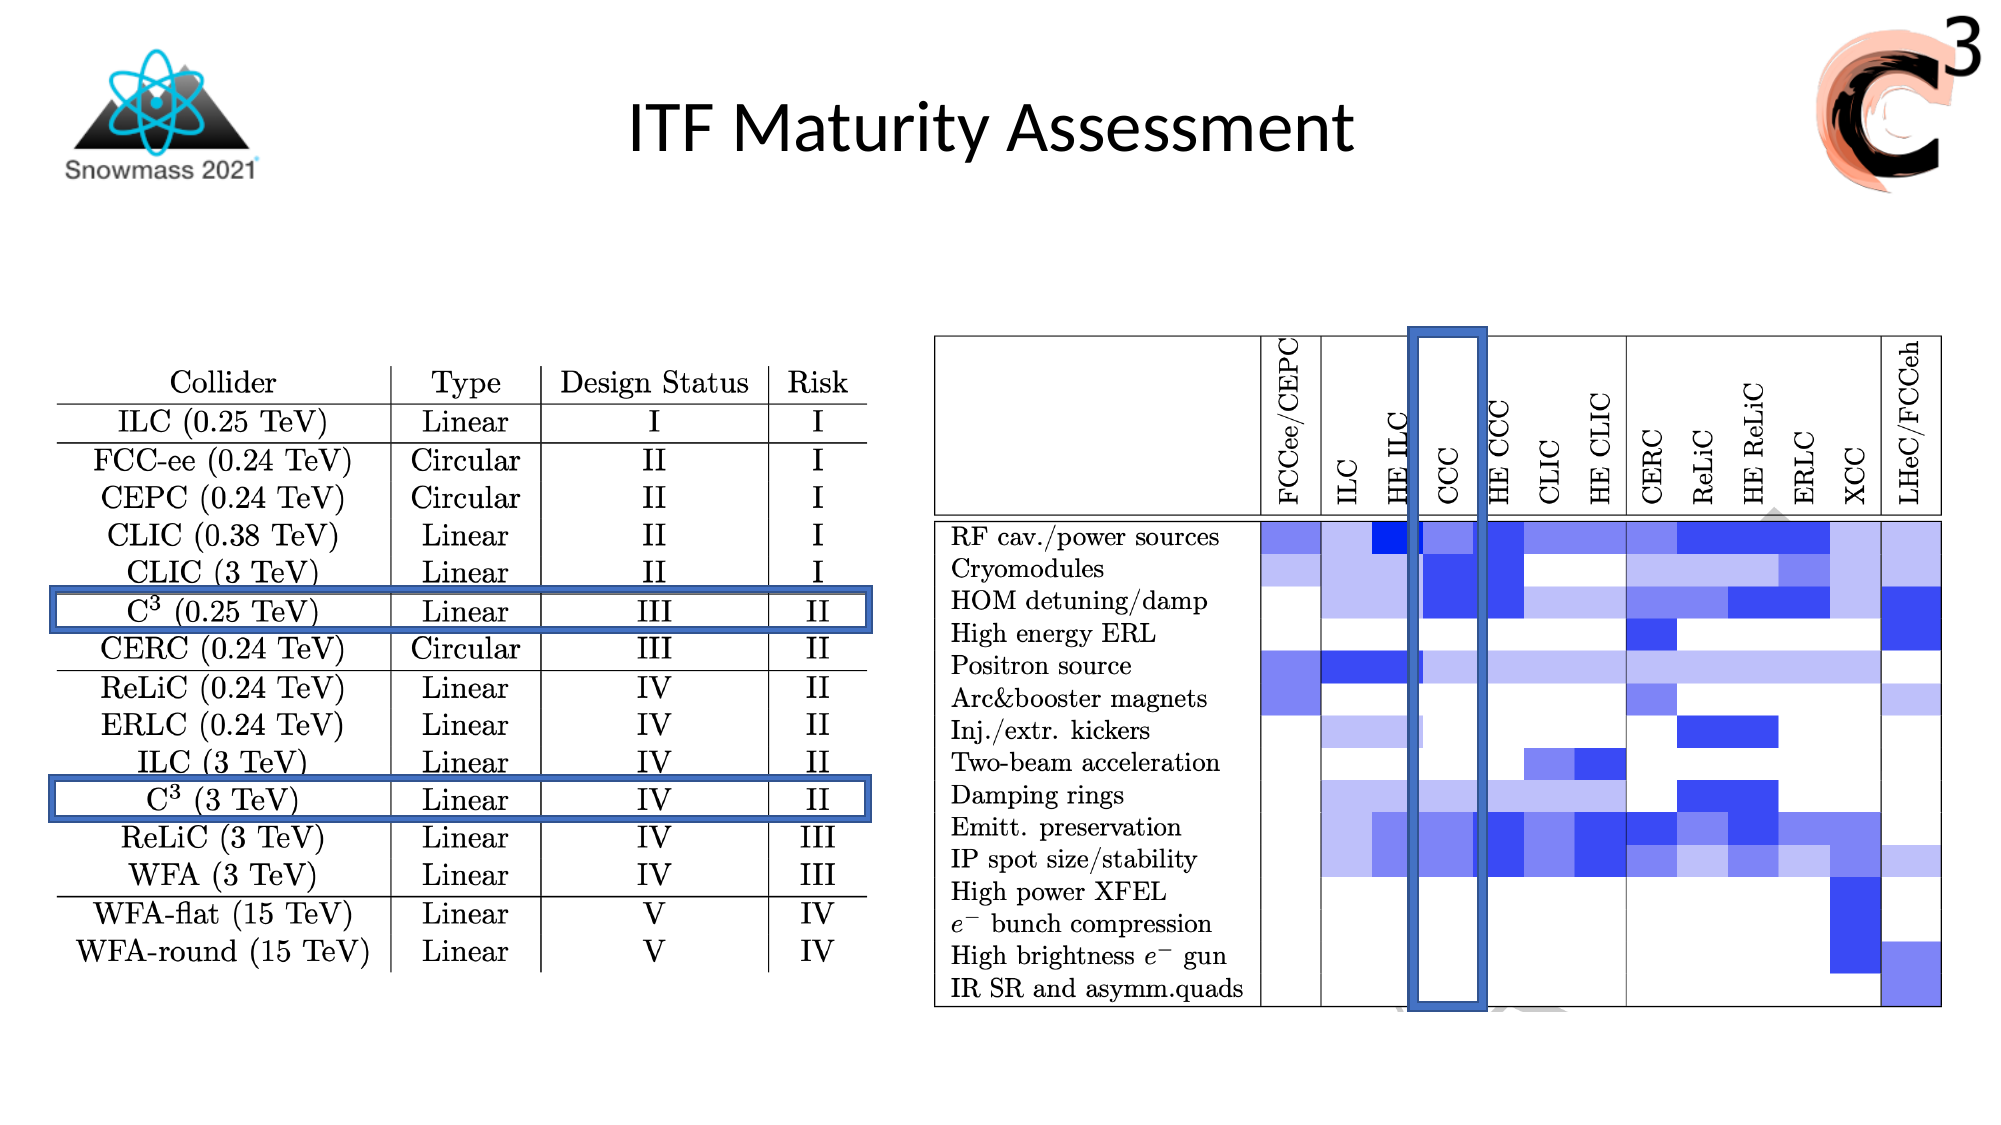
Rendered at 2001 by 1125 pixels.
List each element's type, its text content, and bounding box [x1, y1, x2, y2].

text_box ITF Maturity Assessment [0, 0, 1801, 187]
picture [0, 353, 878, 985]
picture [1803, 0, 2000, 207]
picture [924, 326, 1951, 1012]
